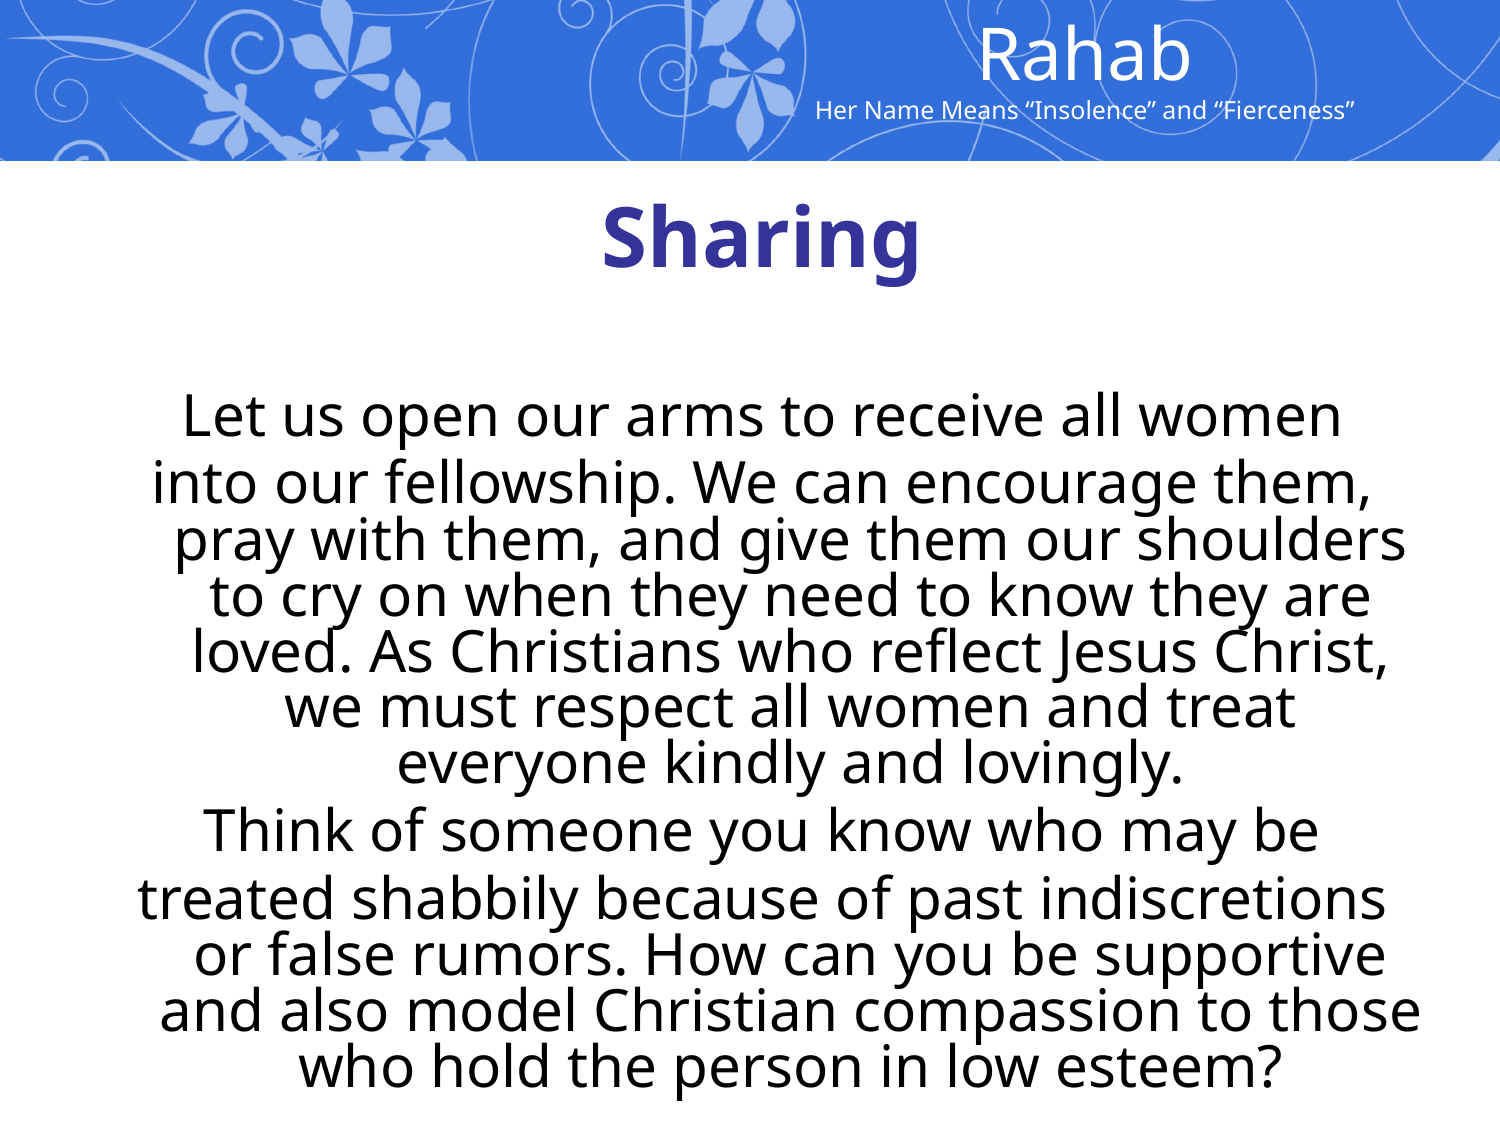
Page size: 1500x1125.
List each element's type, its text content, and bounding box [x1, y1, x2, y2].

list Sharing Let us open our arms to receive all women into our fellowship. We can encourage them, pray with them, and give them our shoulders to cry on when they need to know they are loved. As Christians who reflect Jesus Christ, we must respect all women and treat everyone kindly and lovingly. Think of someone you know who may be treated shabbily because of past indiscretions or false rumors. How can you be supportive and also model Christian compassion to those who hold the person in low esteem? [87, 212, 1438, 1063]
picture [0, 0, 1500, 161]
